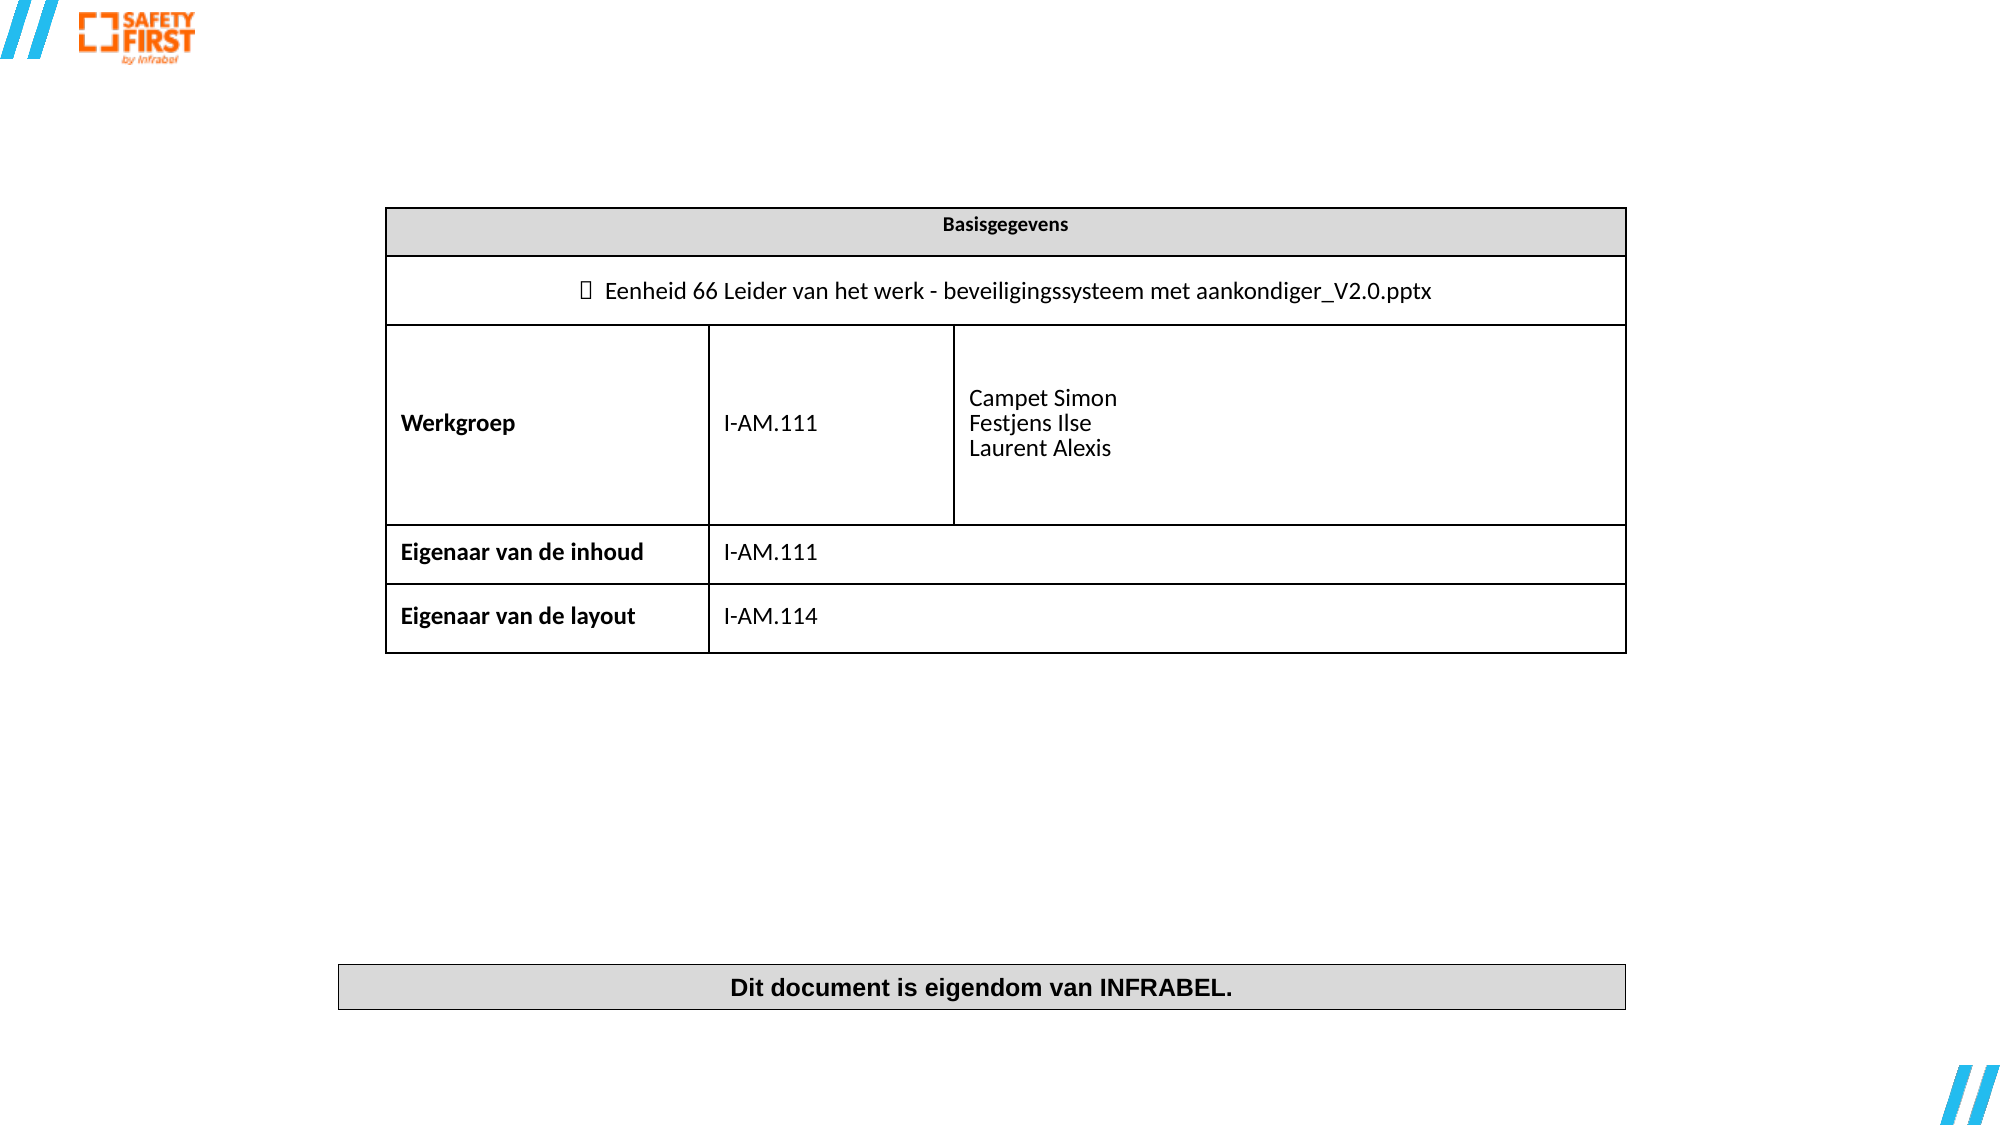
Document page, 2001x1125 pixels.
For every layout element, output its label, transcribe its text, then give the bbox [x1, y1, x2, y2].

picture [1940, 1065, 2000, 1125]
table_cell Campet Simon Festjens Ilse Laurent Alexis [955, 326, 1625, 524]
table_header Basisgegevens [387, 209, 1625, 255]
table_cell I-AM.114 [710, 585, 1625, 652]
table_cell I-AM.111 [710, 526, 1625, 583]
text_box Dit document is eigendom van INFRABEL. [338, 964, 1626, 1010]
table_cell I-AM.111 [710, 326, 953, 524]
picture [0, 0, 59, 59]
table_cell Werkgroep [387, 326, 708, 524]
picture [79, 12, 195, 65]
table_cell  Eenheid 66 Leider van het werk - beveiligingssysteem met aankondiger_V2.0.pptx [387, 257, 1625, 324]
table_cell Eigenaar van de layout [387, 585, 708, 652]
table_cell Eigenaar van de inhoud [387, 526, 708, 583]
